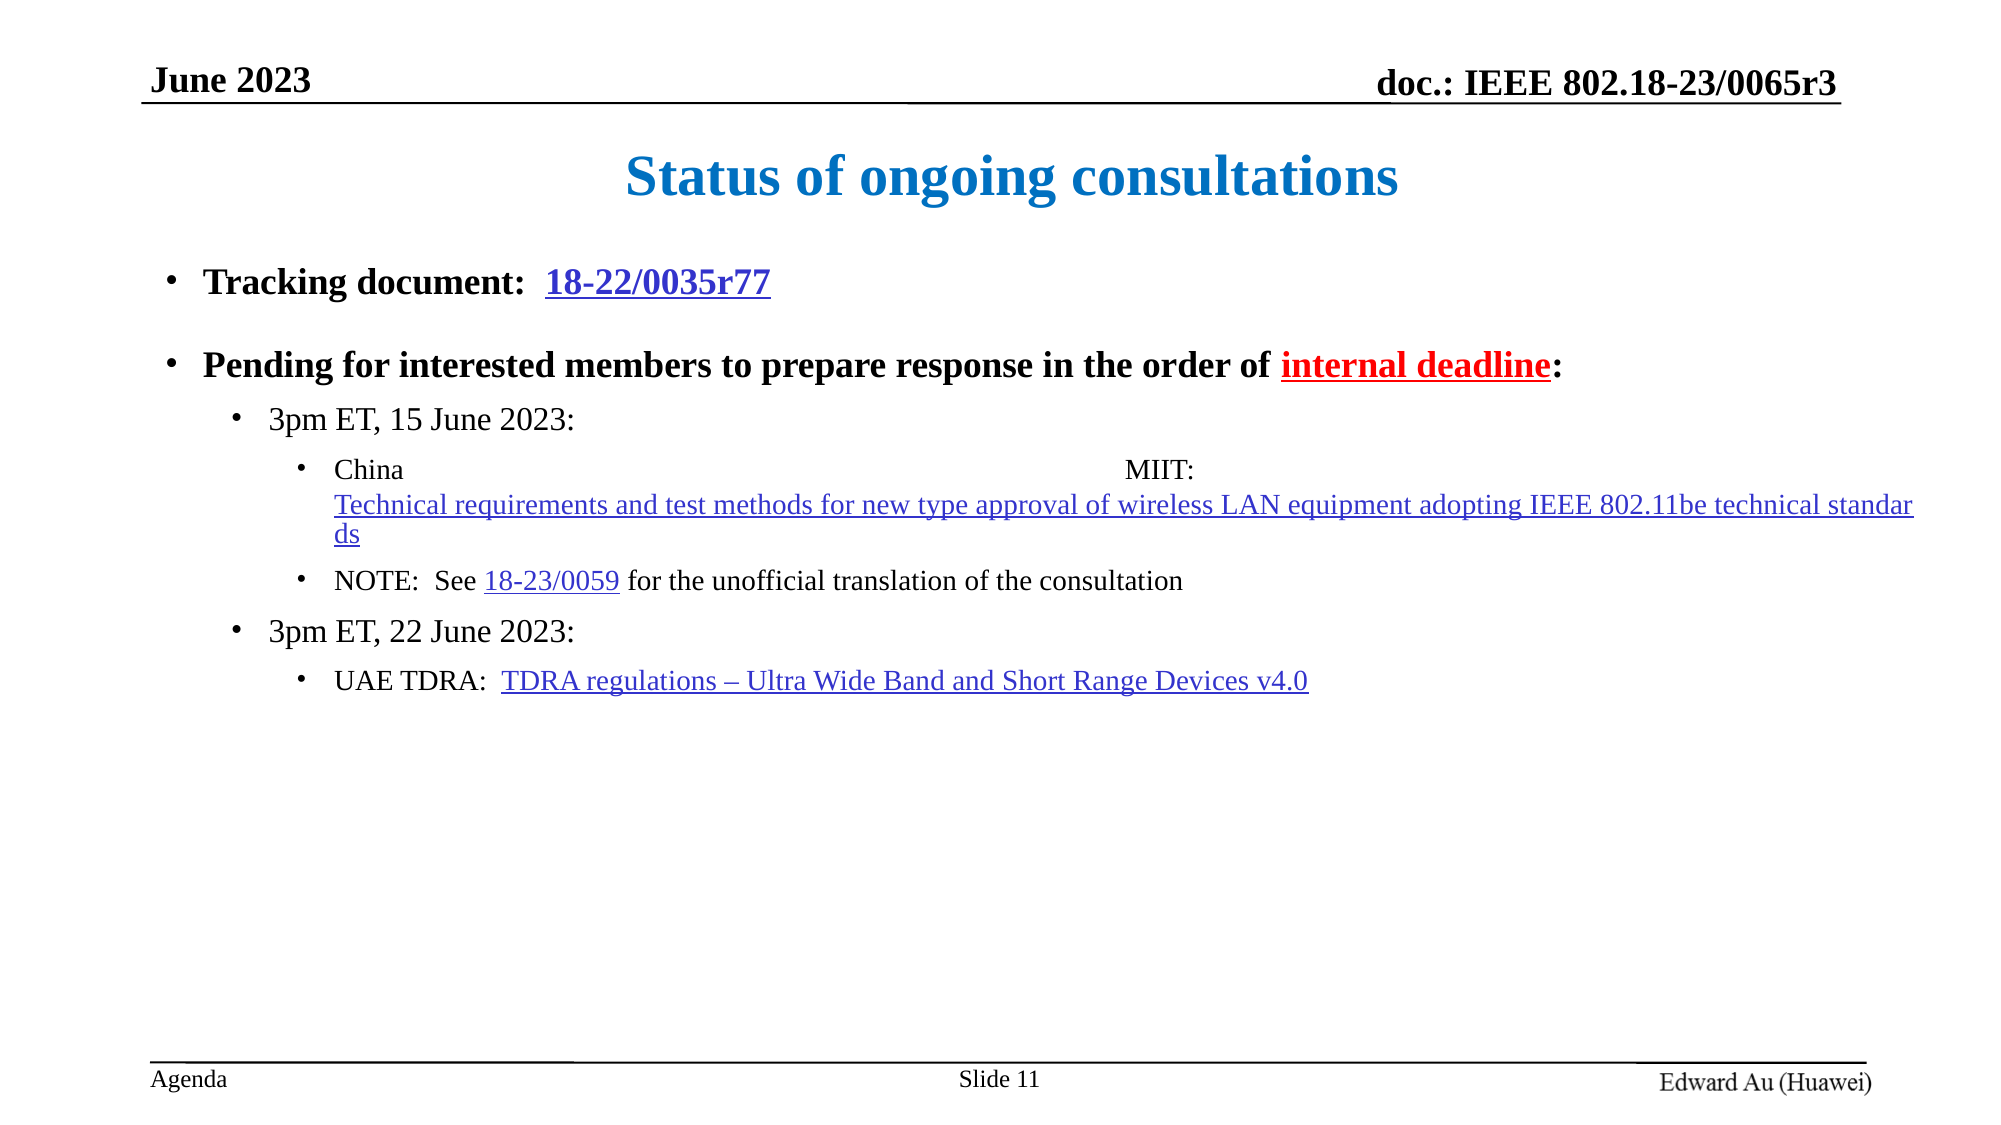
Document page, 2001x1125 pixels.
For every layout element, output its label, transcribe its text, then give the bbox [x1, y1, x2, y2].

picture [1174, 1058, 1887, 1113]
list Tracking document: 18-22/0035r77 Pending for interested members to prepare response in the order of internal deadline: 3pm ET, 15 June 2023: China MIIT: Technical requirements and test methods for new type approval of wireless LAN equipment adopting IEEE 802.11be technical standards NOTE: See 18-23/0059 for the unofficial translation of the consultation 3pm ET, 22 June 2023: UAE TDRA: TDRA regulations – Ultra Wide Band and Short Range Devices v4.0 [149, 249, 1951, 1076]
title Status of ongoing consultations [162, 99, 1864, 246]
slide_number Slide 11 [933, 1076, 1067, 1123]
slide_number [149, 54, 651, 101]
